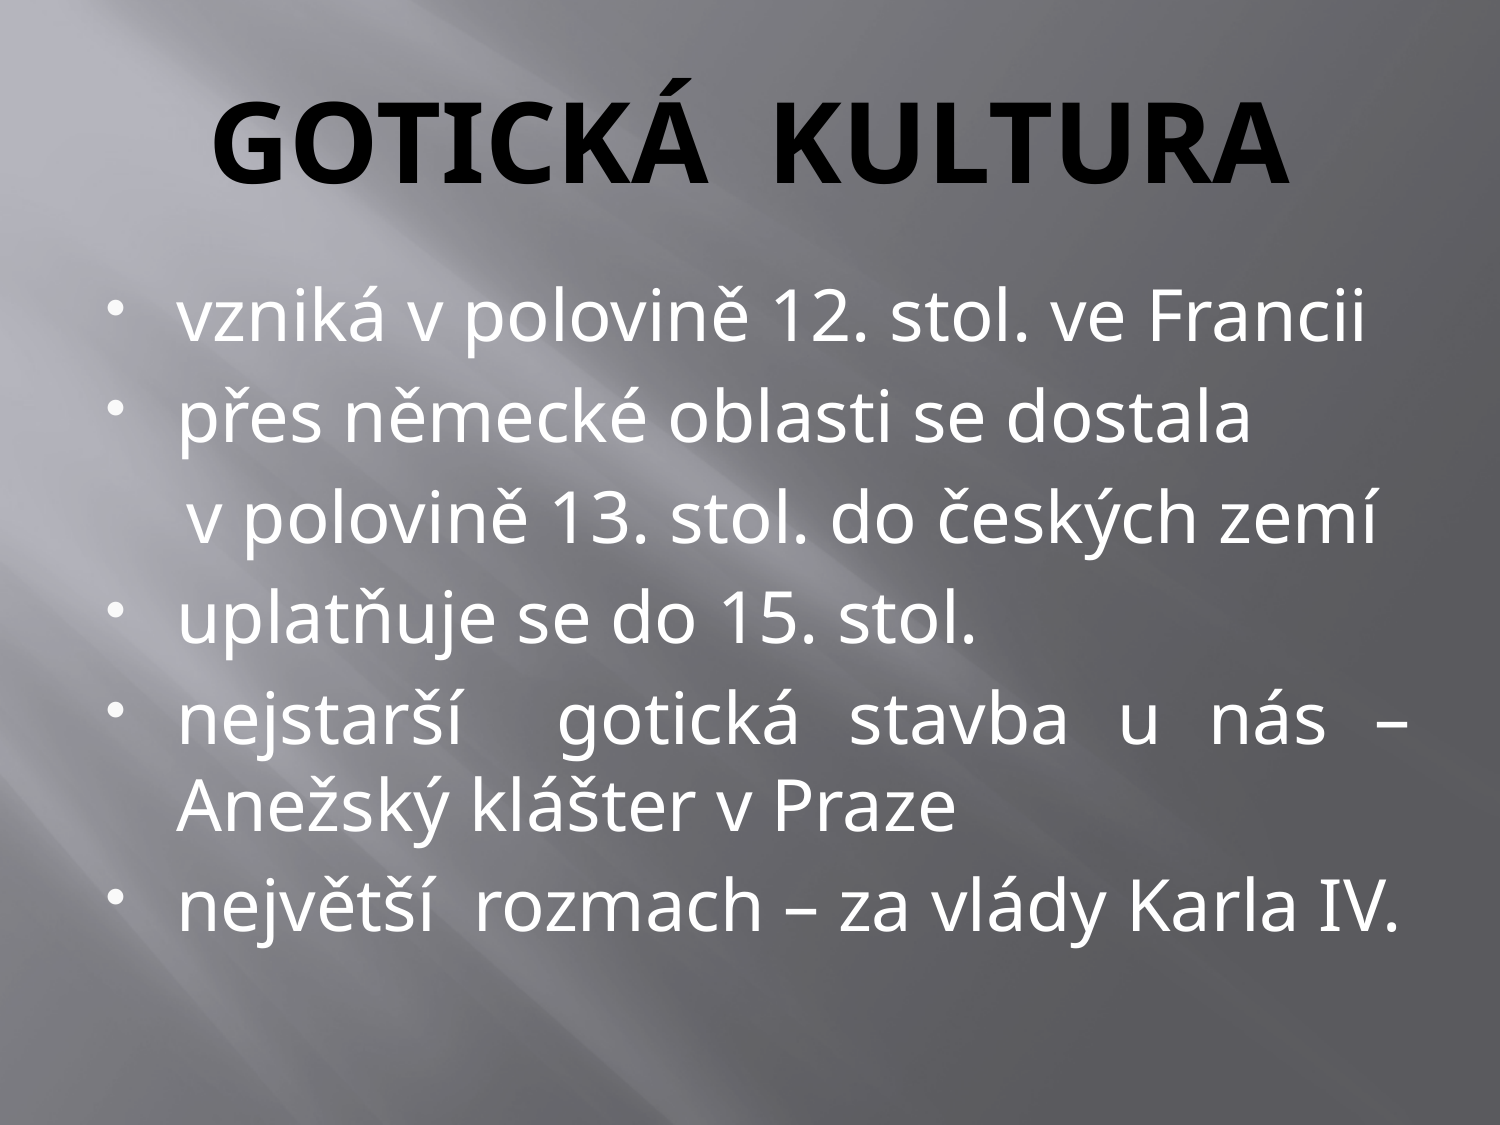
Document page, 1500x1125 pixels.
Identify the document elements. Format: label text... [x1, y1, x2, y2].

title GOTICKÁ KULTURA [75, 45, 1425, 233]
list vzniká v polovině 12. stol. ve Francii přes německé oblasti se dostala v polovině 13. stol. do českých zemí uplatňuje se do 15. stol. nejstarší gotická stavba u nás – Anežský klášter v Praze největší rozmach – za vlády Karla IV. [75, 262, 1425, 1035]
